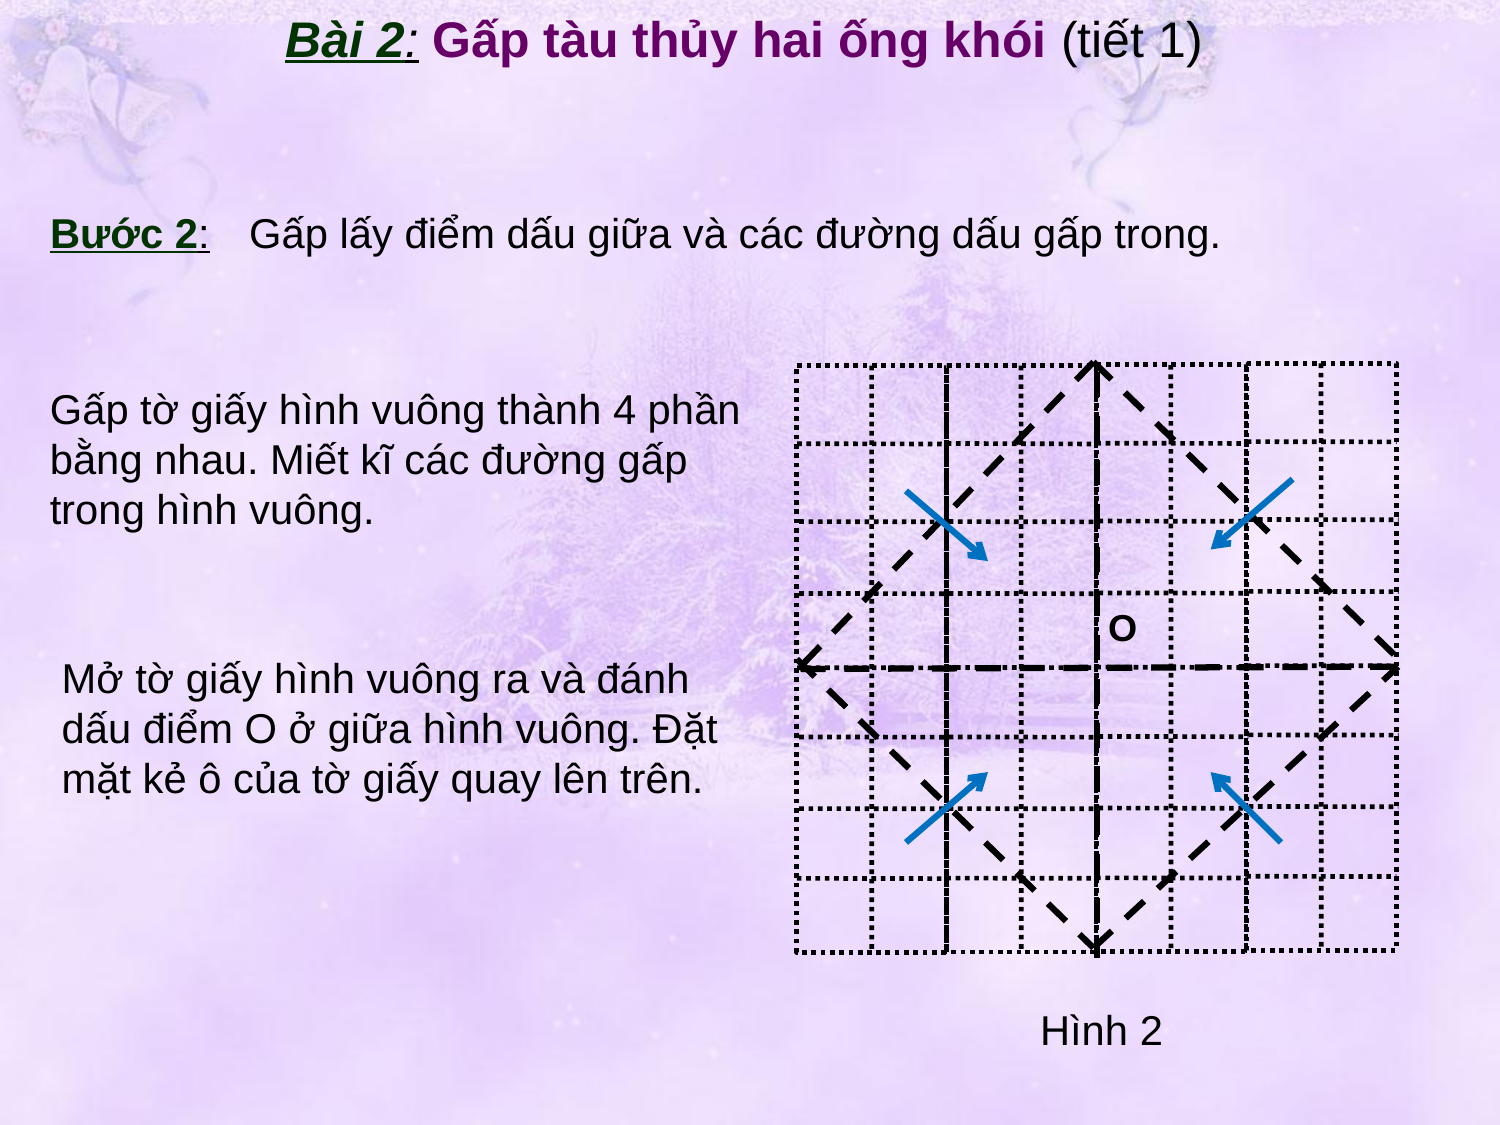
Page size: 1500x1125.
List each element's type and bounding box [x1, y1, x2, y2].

picture [0, 0, 1500, 1125]
text_box [1210, 771, 1282, 843]
text_box [905, 771, 989, 843]
text_box [796, 658, 1090, 949]
text_box [1093, 677, 1399, 949]
text_box [1093, 361, 1397, 657]
text_box [905, 490, 989, 562]
text_box [794, 367, 1088, 659]
text_box [1210, 478, 1293, 550]
text_box [800, 666, 1401, 670]
